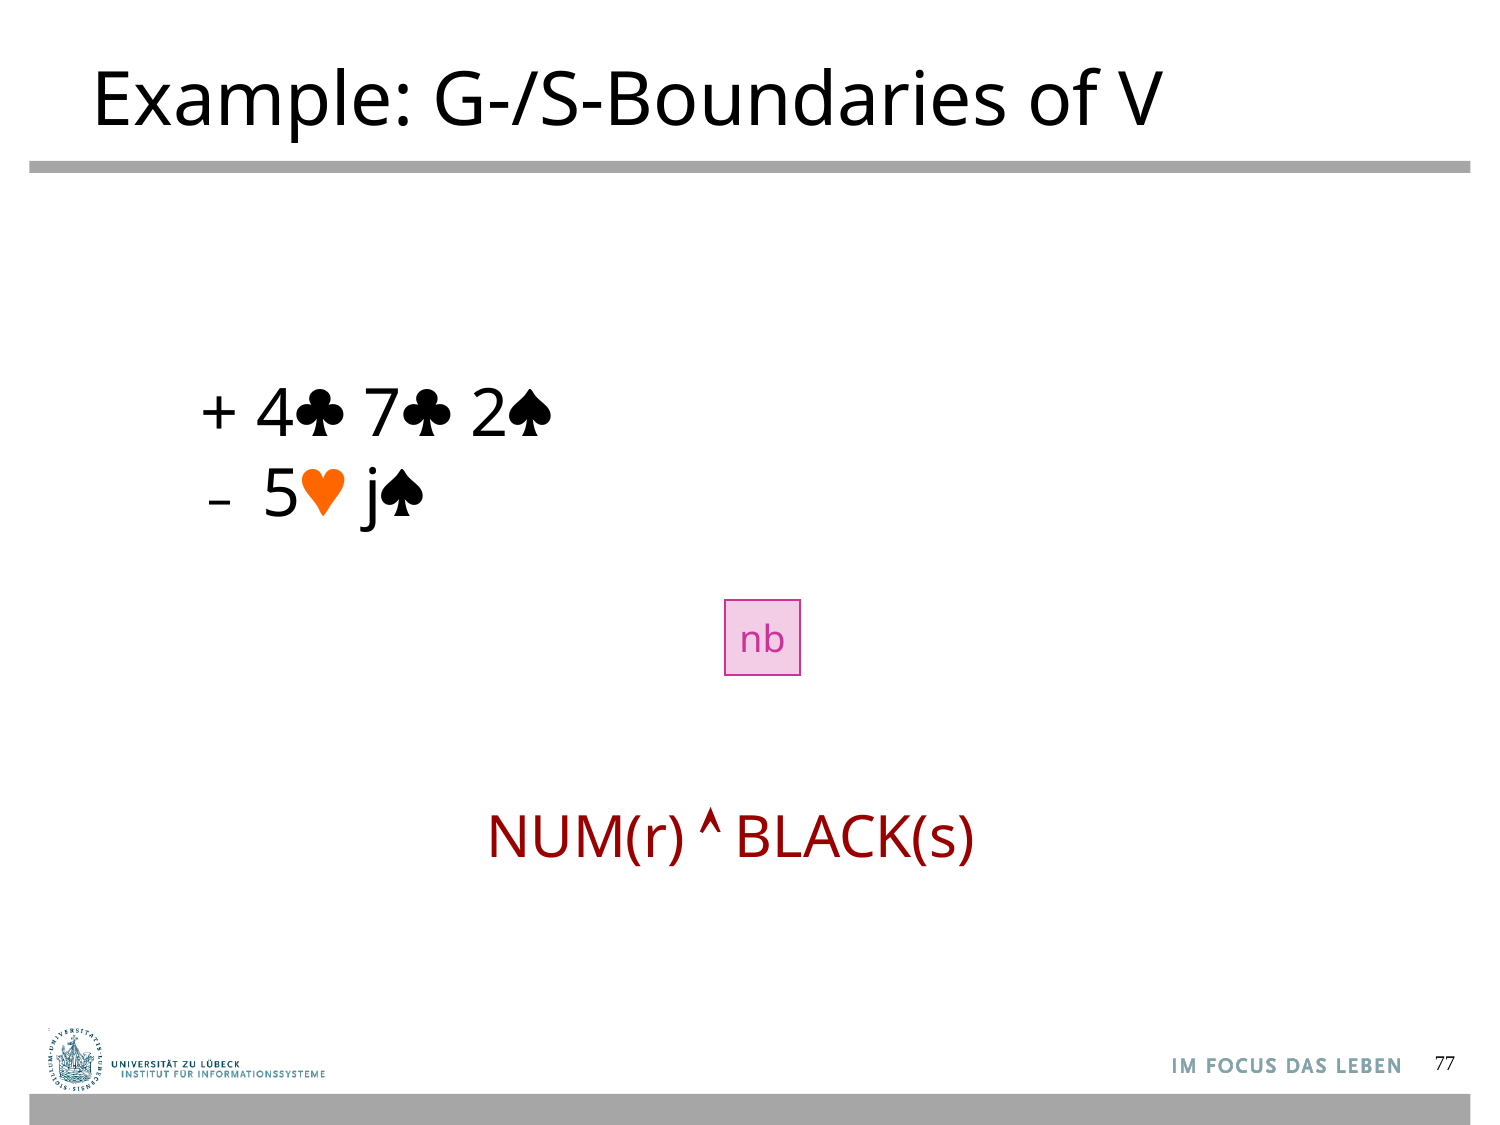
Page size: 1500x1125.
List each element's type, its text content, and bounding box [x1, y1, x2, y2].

text_box nb [724, 599, 800, 675]
text_box + 4 7 2 – 5 j [186, 362, 583, 538]
text_box NUM(r)  BLACK(s) [471, 791, 990, 877]
title Example: G-/S-Boundaries of V [76, 42, 1427, 126]
picture [1173, 1058, 1305, 1073]
slide_number 77 [1305, 1050, 1471, 1083]
